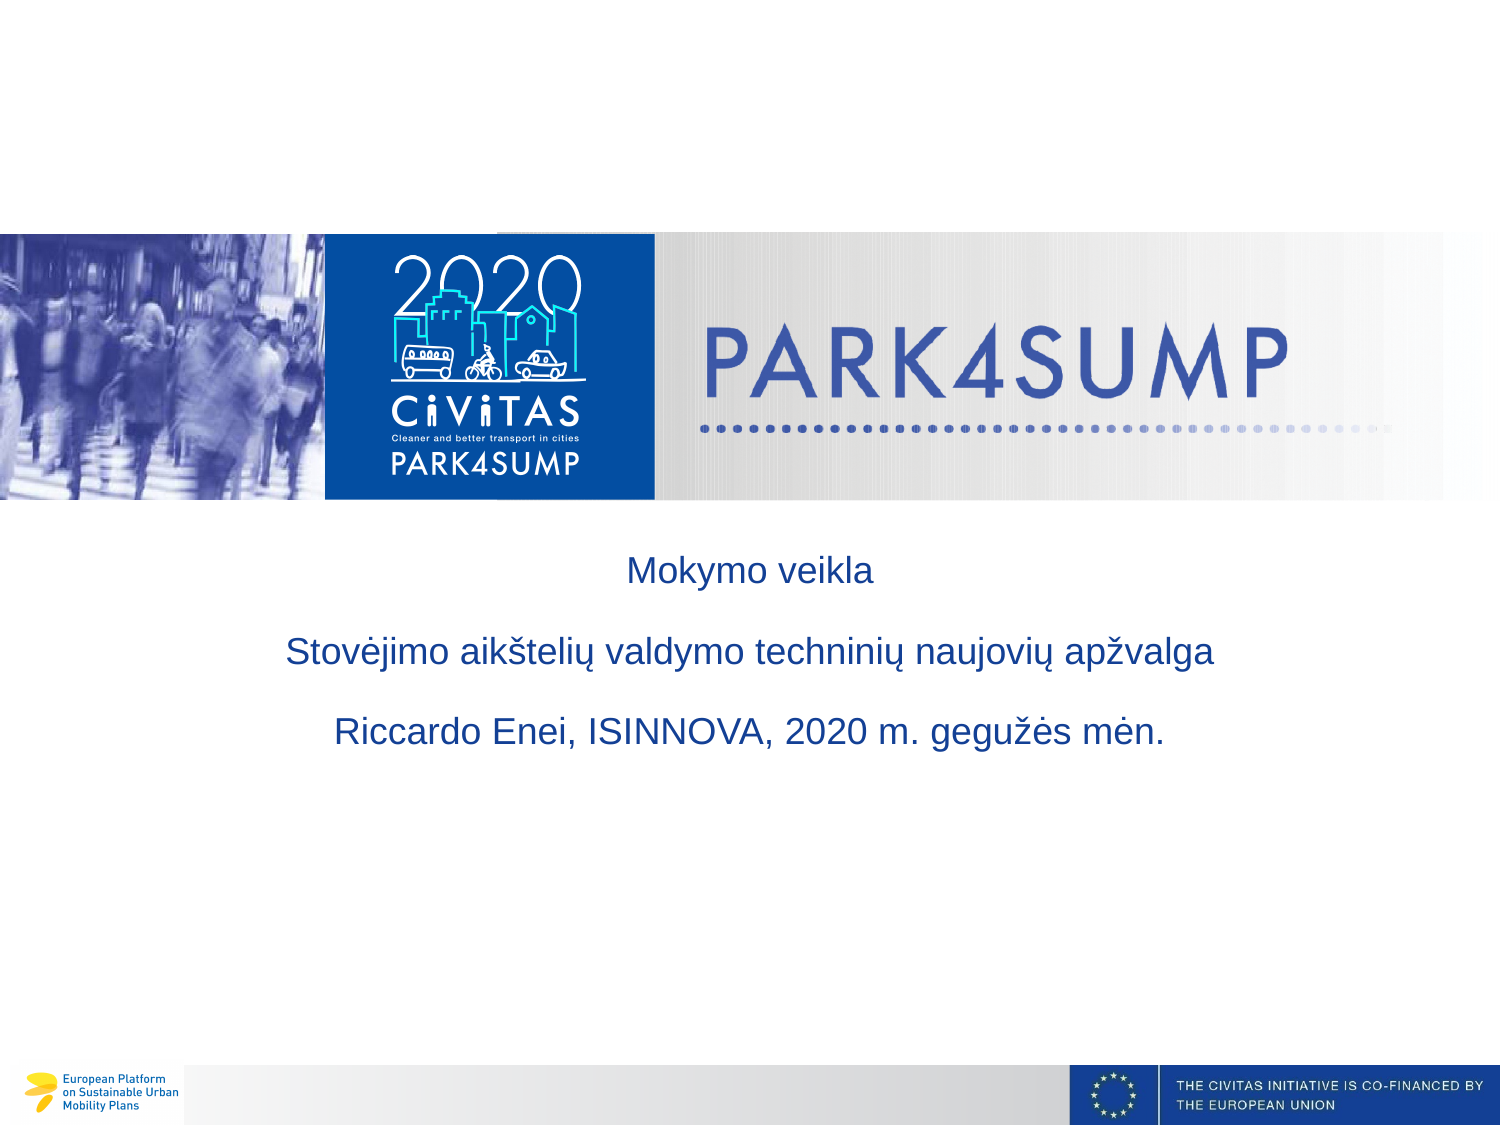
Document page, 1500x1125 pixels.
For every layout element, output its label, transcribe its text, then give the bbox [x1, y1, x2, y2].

picture [391, 255, 586, 476]
subtitle Mokymo veikla Stovėjimo aikštelių valdymo techninių naujovių apžvalga Riccardo Enei, ISINNOVA, 2020 m. gegužės mėn. [64, 538, 1436, 870]
picture [497, 232, 1500, 501]
picture [1069, 1065, 1500, 1125]
picture [0, 234, 325, 500]
picture [18, 1058, 185, 1125]
